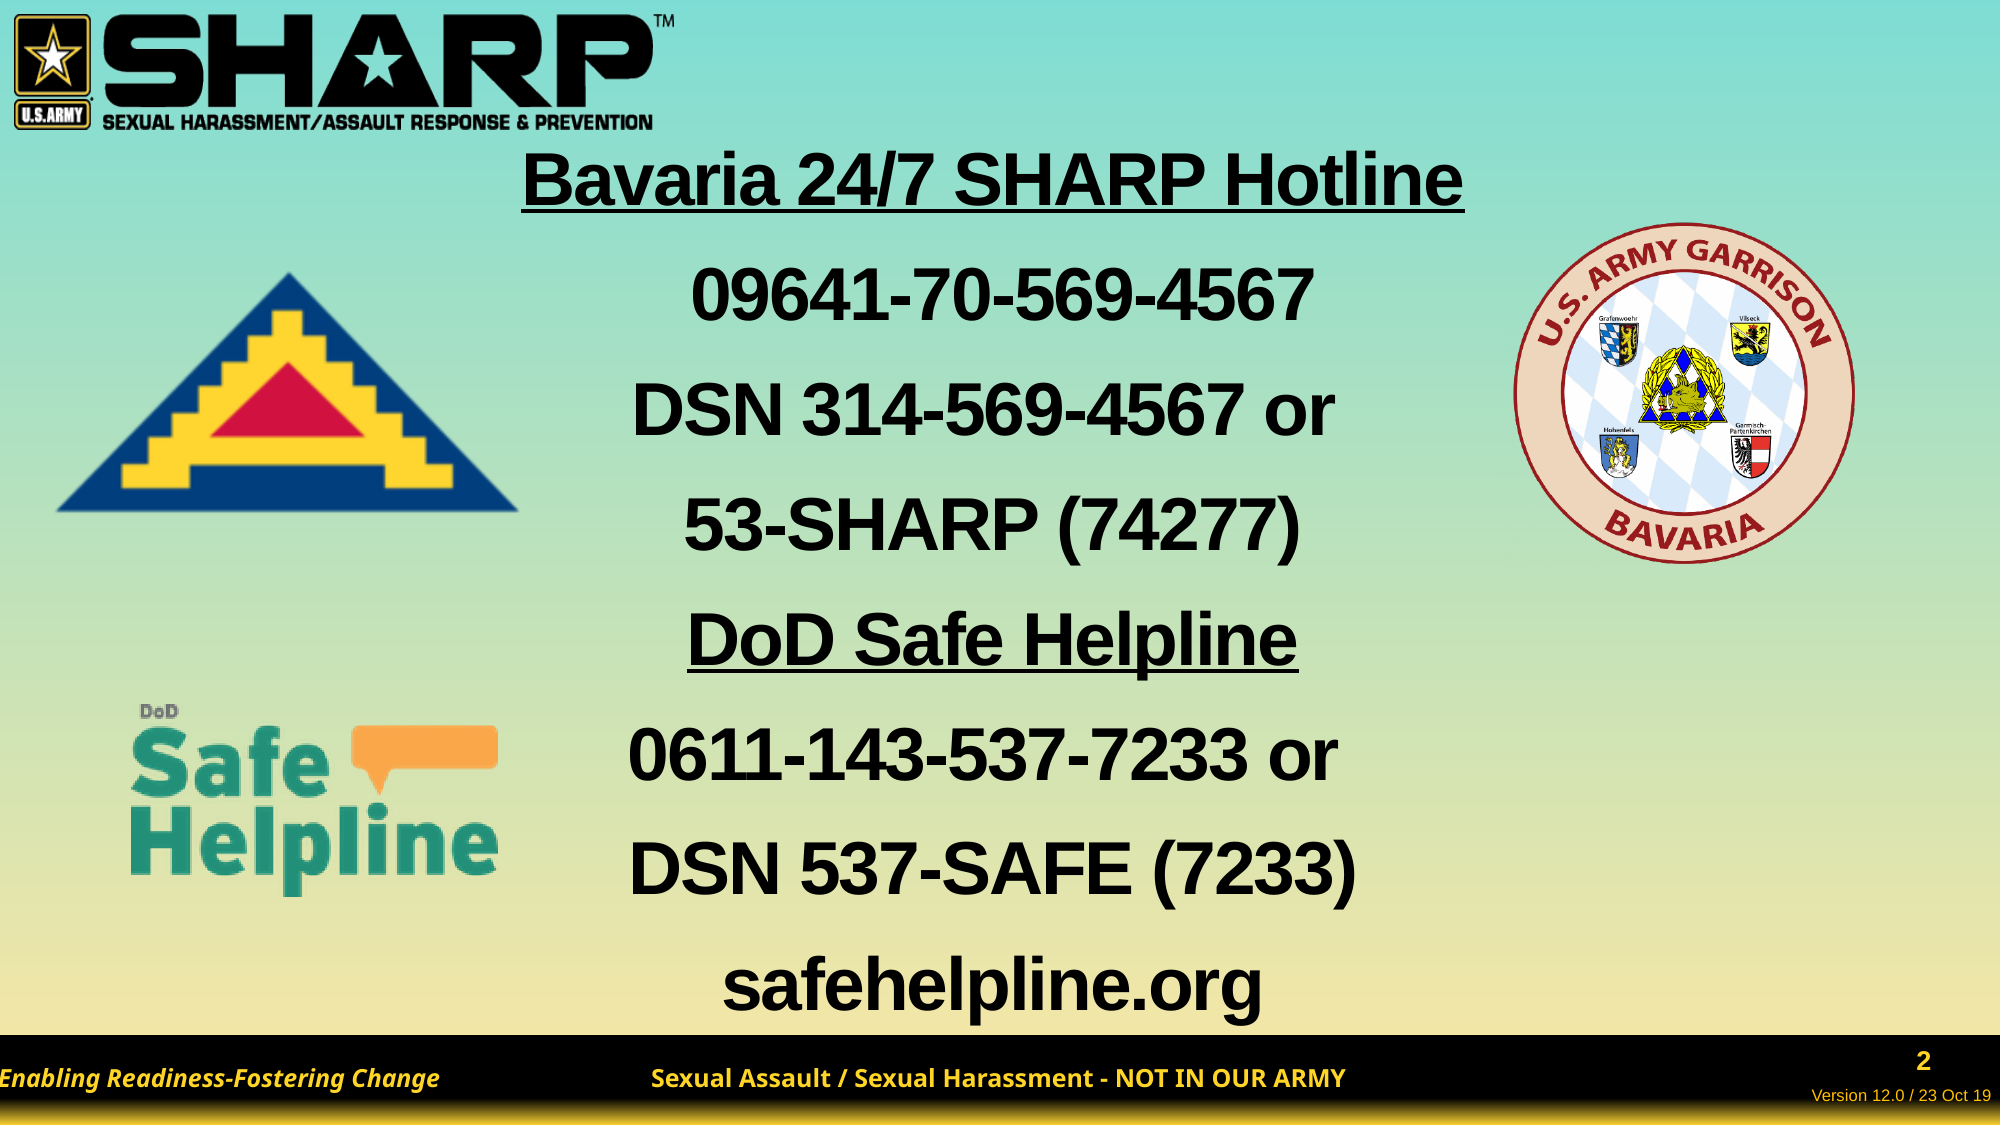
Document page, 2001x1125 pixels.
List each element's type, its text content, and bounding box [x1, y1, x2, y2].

picture [0, 661, 628, 940]
picture [47, 257, 528, 528]
text_box Bavaria 24/7 SHARP Hotline 09641-70-569-4567 DSN 314-569-4567 or 53-SHARP (74277) DoD Safe Helpline 0611-143-537-7233 or DSN 537-SAFE (7233) safehelpline.org [243, 807, 1744, 1026]
picture [1498, 207, 1870, 579]
picture [14, 14, 674, 130]
